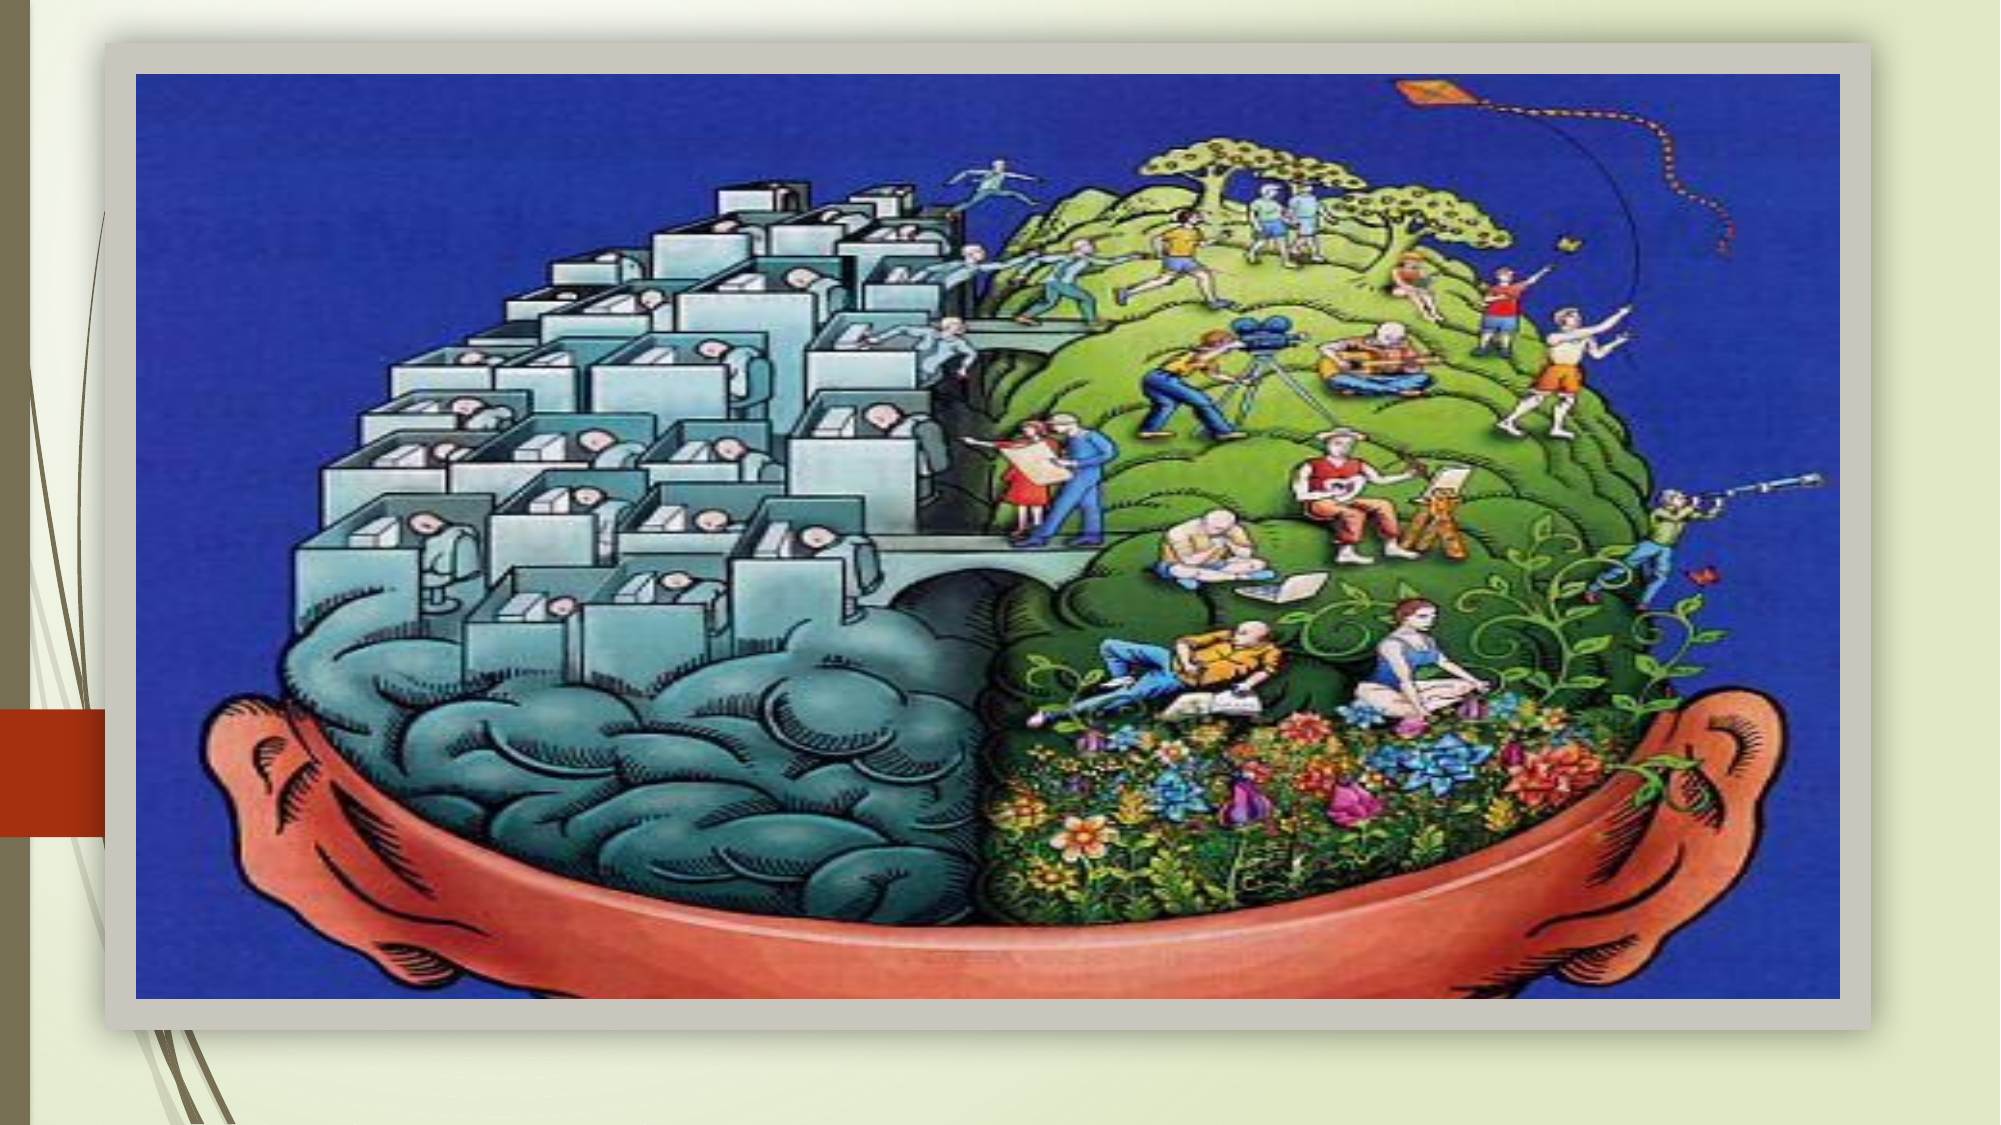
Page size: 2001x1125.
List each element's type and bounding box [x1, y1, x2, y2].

picture [135, 73, 1841, 1000]
